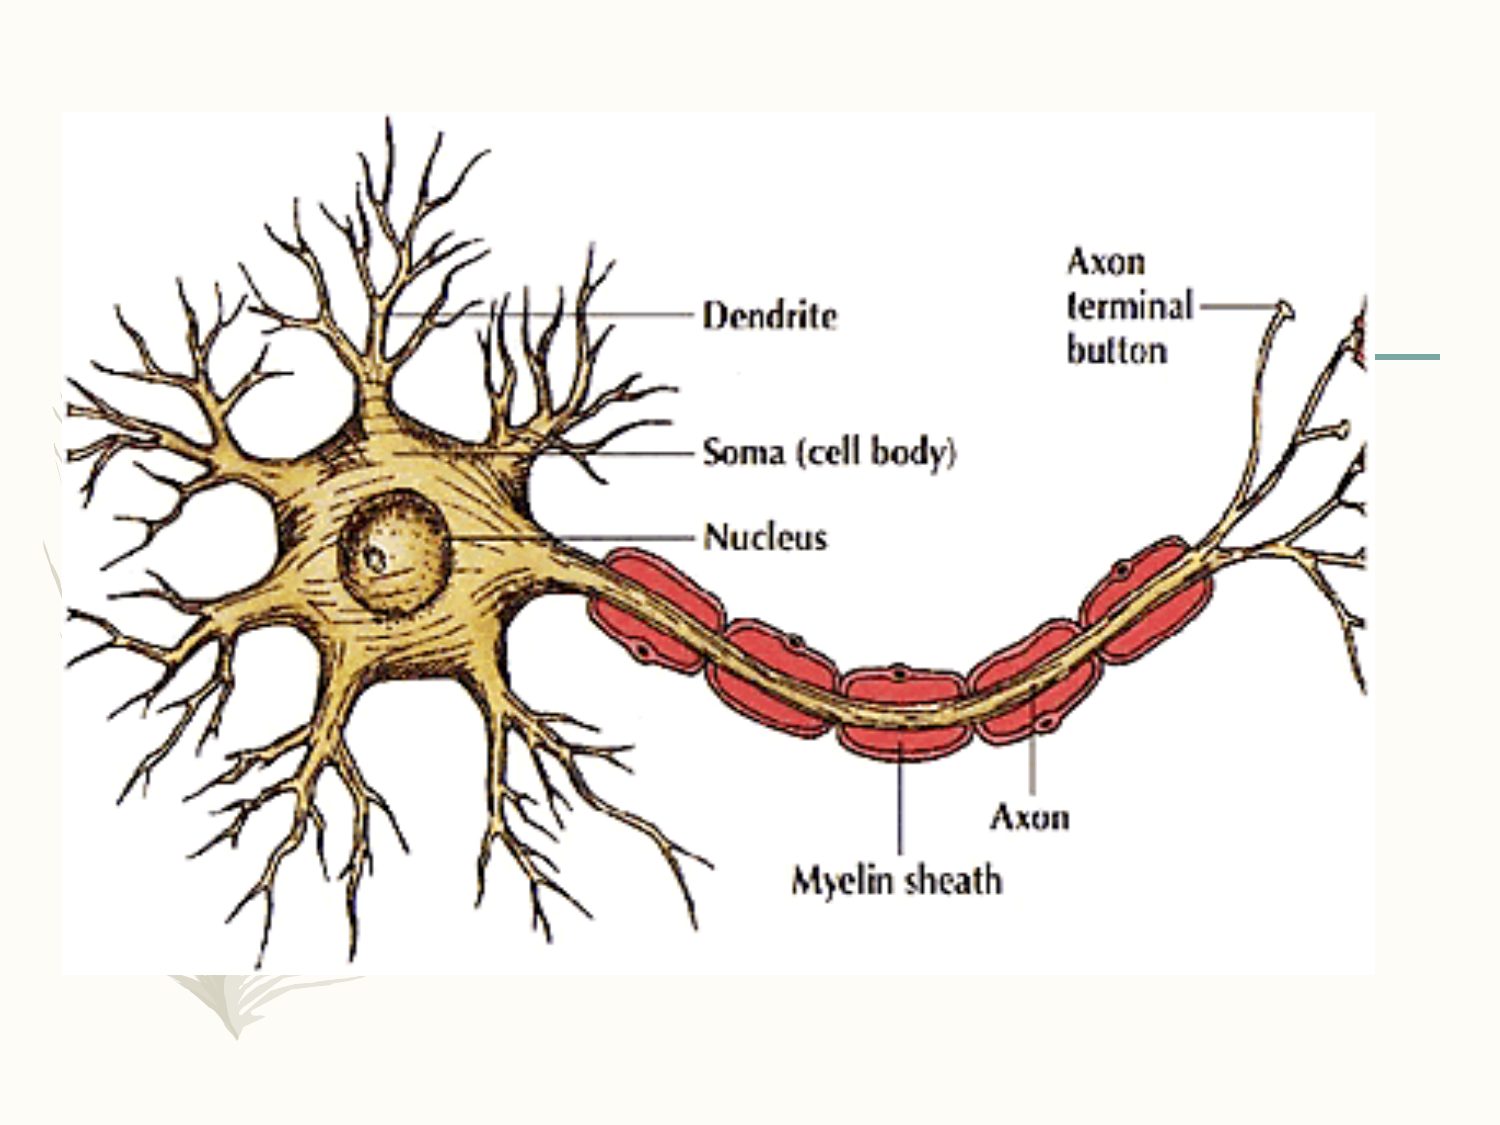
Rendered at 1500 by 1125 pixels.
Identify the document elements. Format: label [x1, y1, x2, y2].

list [62, 112, 1376, 976]
